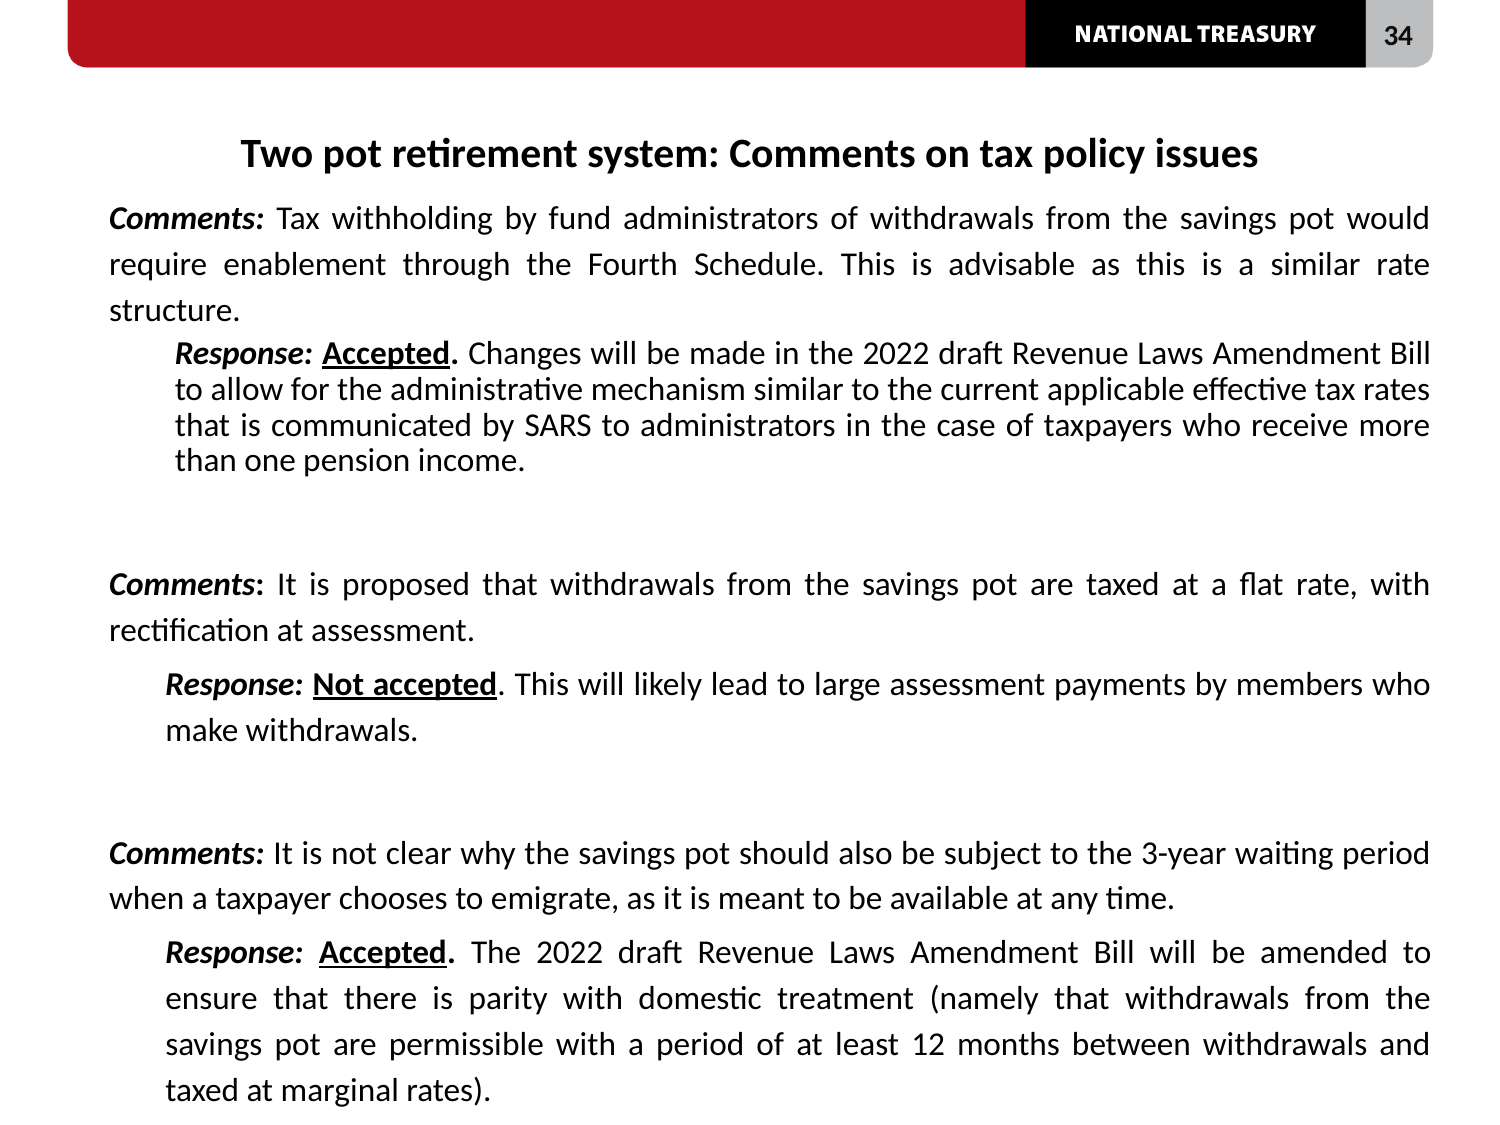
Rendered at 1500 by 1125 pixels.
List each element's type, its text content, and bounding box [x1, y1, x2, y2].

picture [0, 0, 1500, 1125]
title Two pot retirement system: Comments on tax policy issues [49, 88, 1451, 201]
list Comments: Tax withholding by fund administrators of withdrawals from the savings pot would require enablement through the Fourth Schedule. This is advisable as this is a similar rate structure. Response: Accepted. Changes will be made in the 2022 draft Revenue Laws Amendment Bill to allow for the administrative mechanism similar to the current applicable effective tax rates that is communicated by SARS to administrators in the case of taxpayers who receive more than one pension income. Comments: It is proposed that withdrawals from the savings pot are taxed at a flat rate, with rectification at assessment. Response: Not accepted. This will likely lead to large assessment payments by members who make withdrawals. Comments: It is not clear why the savings pot should also be subject to the 3-year waiting period when a taxpayer chooses to emigrate, as it is meant to be available at any time. Response: Accepted. The 2022 draft Revenue Laws Amendment Bill will be amended to ensure that there is parity with domestic treatment (namely that withdrawals from the savings pot are permissible with a period of at least 12 months between withdrawals and taxed at marginal rates). [47, 182, 1448, 1125]
